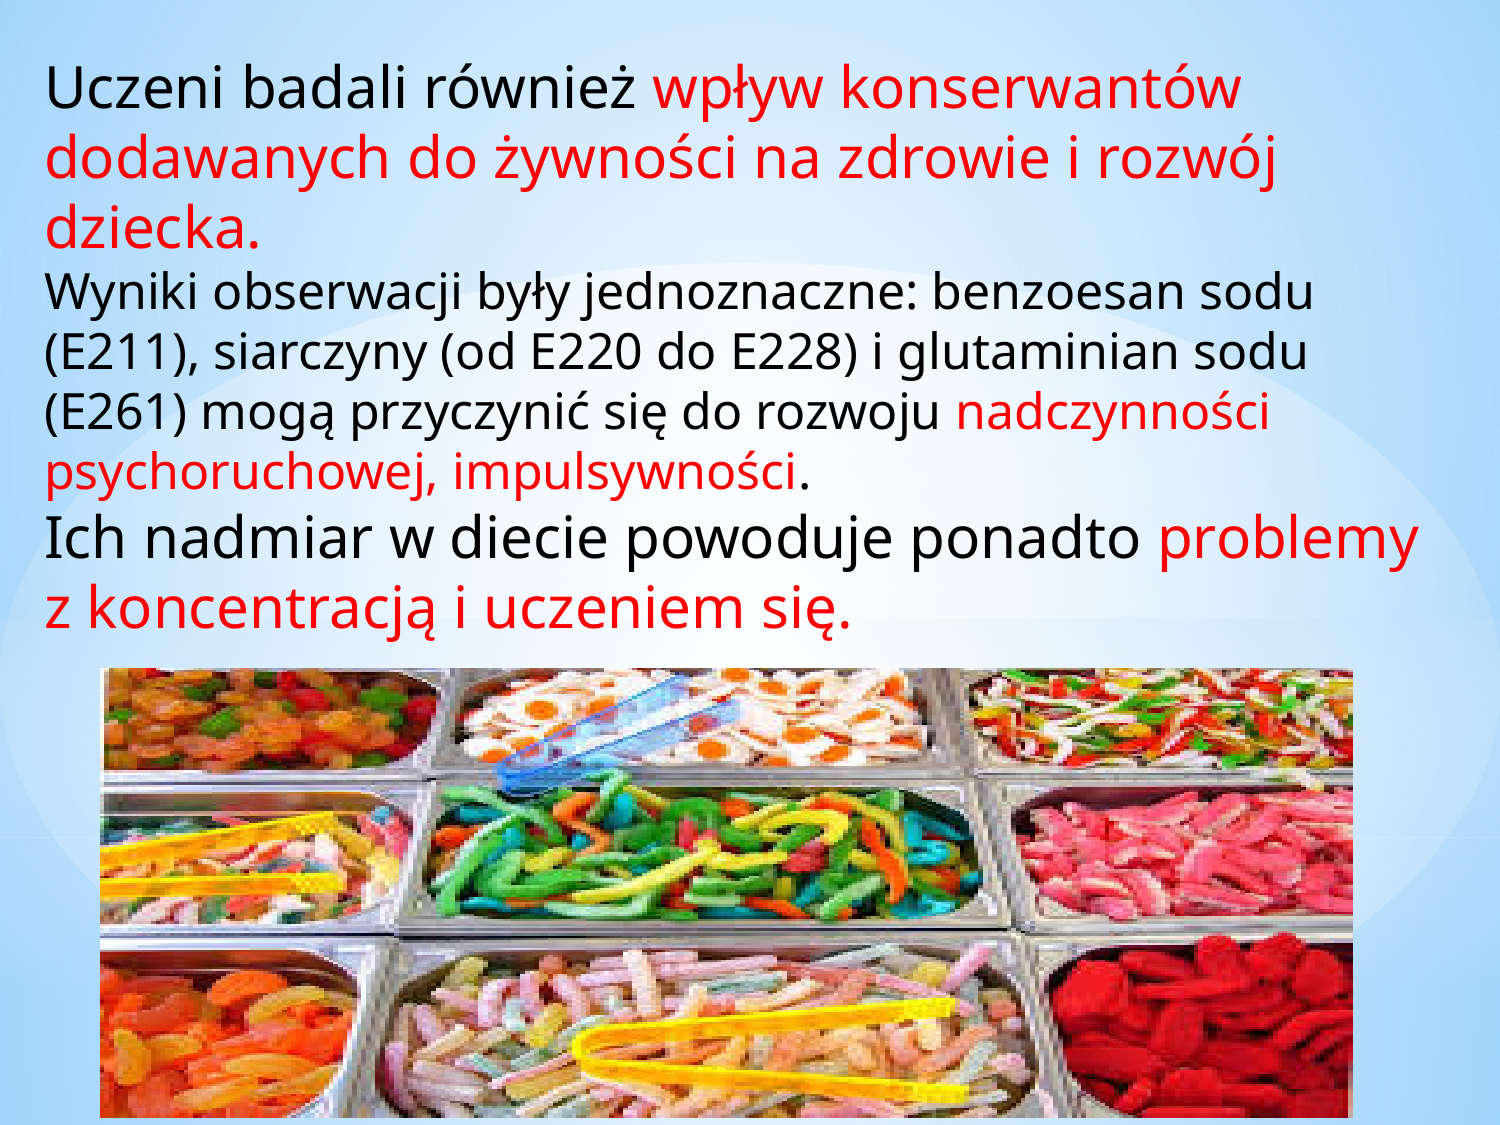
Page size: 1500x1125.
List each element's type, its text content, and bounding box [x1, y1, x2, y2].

text_box Uczeni badali również wpływ konserwantów dodawanych do żywności na zdrowie i rozwój dziecka. Wyniki obserwacji były jednoznaczne: benzoesan sodu (E211), siarczyny (od E220 do E228) i glutaminian sodu (E261) mogą przyczynić się do rozwoju nadczynności psychoruchowej, impulsywności. Ich nadmiar w diecie powoduje ponadto problemy z koncentracją i uczeniem się. [29, 42, 1471, 693]
picture [100, 668, 1353, 1118]
